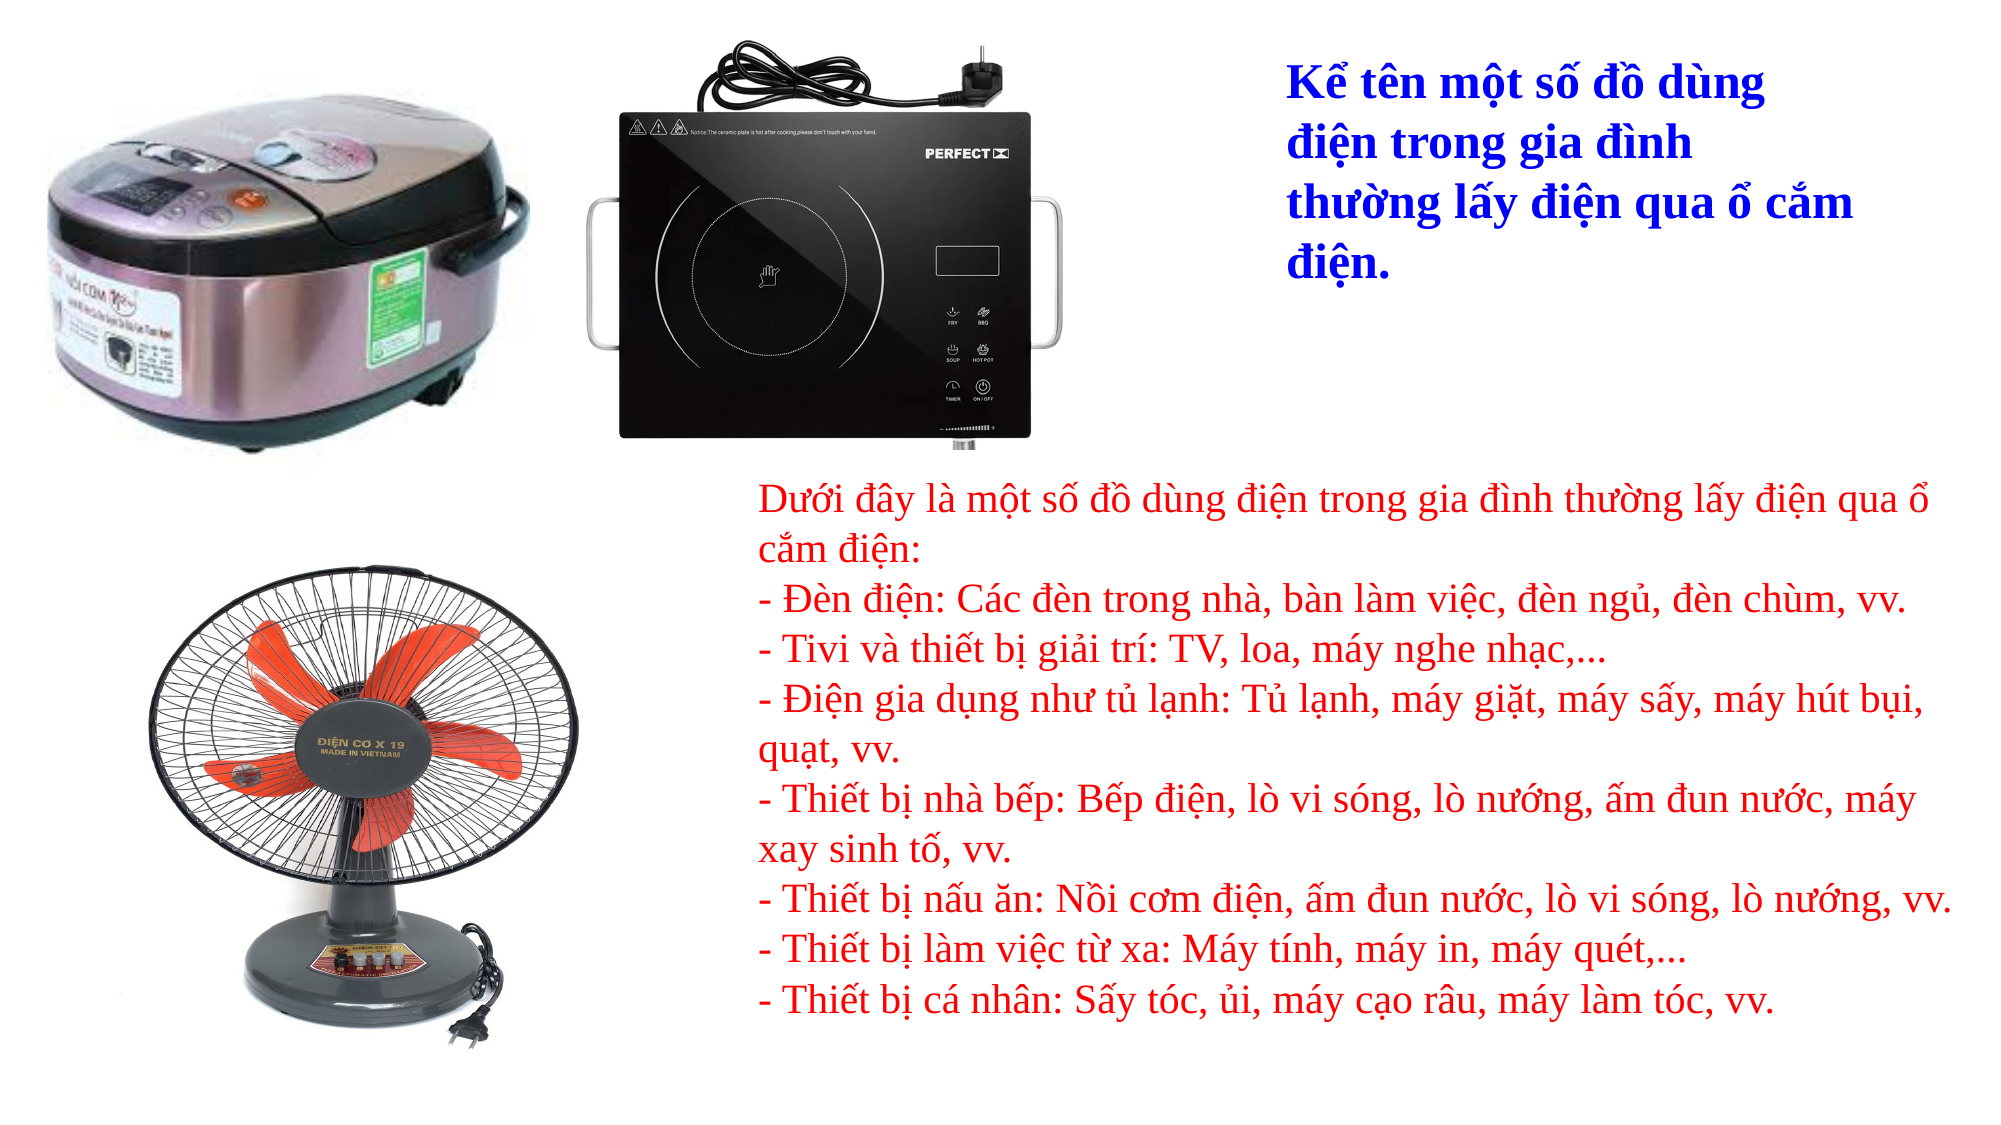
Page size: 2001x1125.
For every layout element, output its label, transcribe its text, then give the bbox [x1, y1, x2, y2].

text_box Kể tên một số đồ dùng điện trong gia đình thường lấy điện qua ổ cắm điện. [1271, 40, 1874, 296]
text_box Dưới đây là một số đồ dùng điện trong gia đình thường lấy điện qua ổ cắm điện: - Đèn điện: Các đèn trong nhà, bàn làm việc, đèn ngủ, đèn chùm, vv. - Tivi và thiết bị giải trí: TV, loa, máy nghe nhạc,... - Điện gia dụng như tủ lạnh: Tủ lạnh, máy giặt, máy sấy, máy hút bụi, quạt, vv. - Thiết bị nhà bếp: Bếp điện, lò vi sóng, lò nướng, ấm đun nước, máy xay sinh tố, vv. - Thiết bị nấu ăn: Nồi cơm điện, ấm đun nước, lò vi sóng, lò nướng, vv. - Thiết bị làm việc từ xa: Máy tính, máy in, máy quét,... - Thiết bị cá nhân: Sấy tóc, ủi, máy cạo râu, máy làm tóc, vv. [743, 463, 2000, 1029]
picture [569, 40, 1072, 451]
picture [47, 40, 530, 509]
picture [47, 561, 700, 1049]
